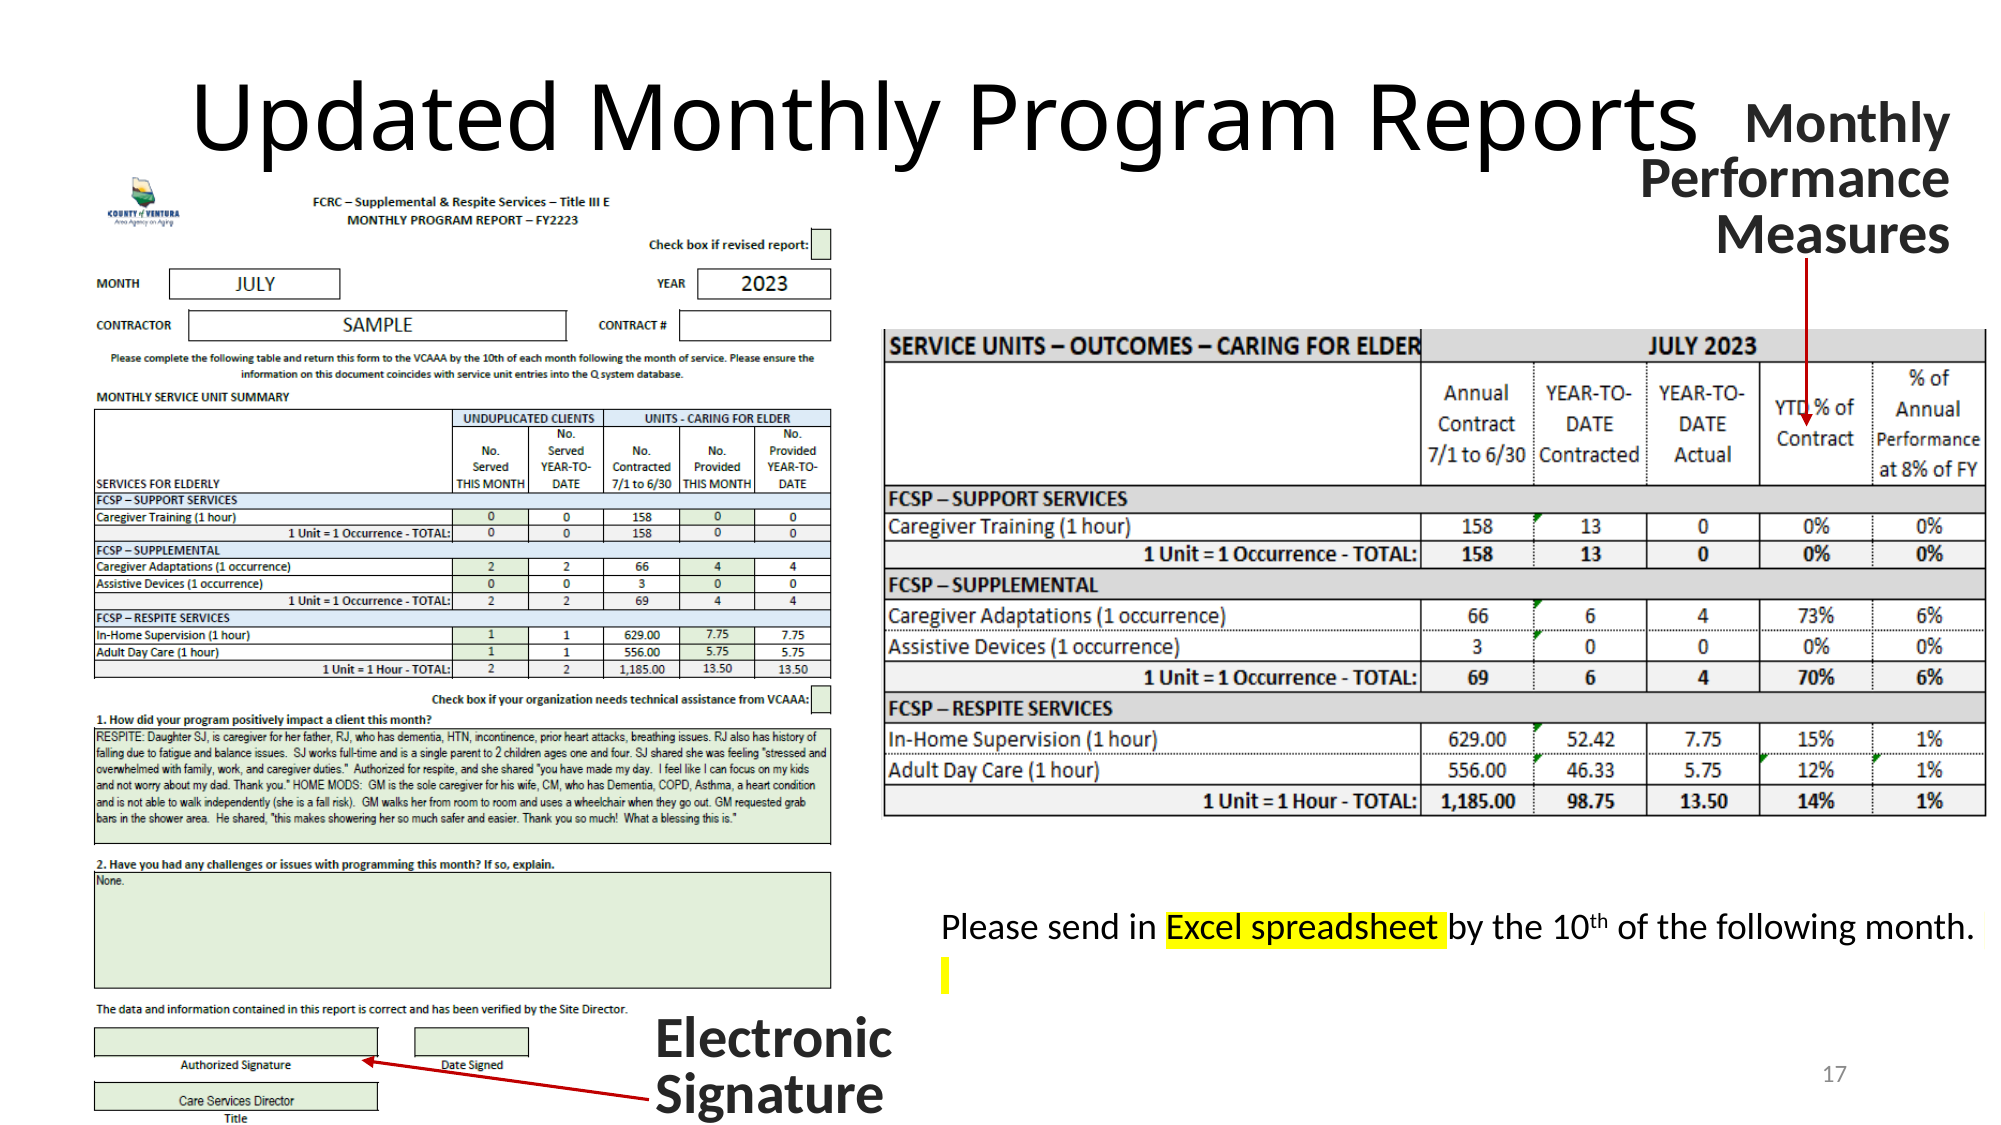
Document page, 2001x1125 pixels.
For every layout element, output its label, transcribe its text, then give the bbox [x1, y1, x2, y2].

picture [881, 329, 1988, 820]
slide_number 17 [1412, 1042, 1863, 1103]
text_box Electronic Signature [842, 1005, 983, 1125]
text_box Please send in Excel spreadsheet by the 10th of the following month. [926, 894, 2000, 1000]
title Updated Monthly Program Reports [174, 1, 1825, 240]
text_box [361, 1060, 649, 1100]
picture [78, 172, 842, 1125]
text_box Monthly Performance Measures [1624, 89, 1966, 273]
